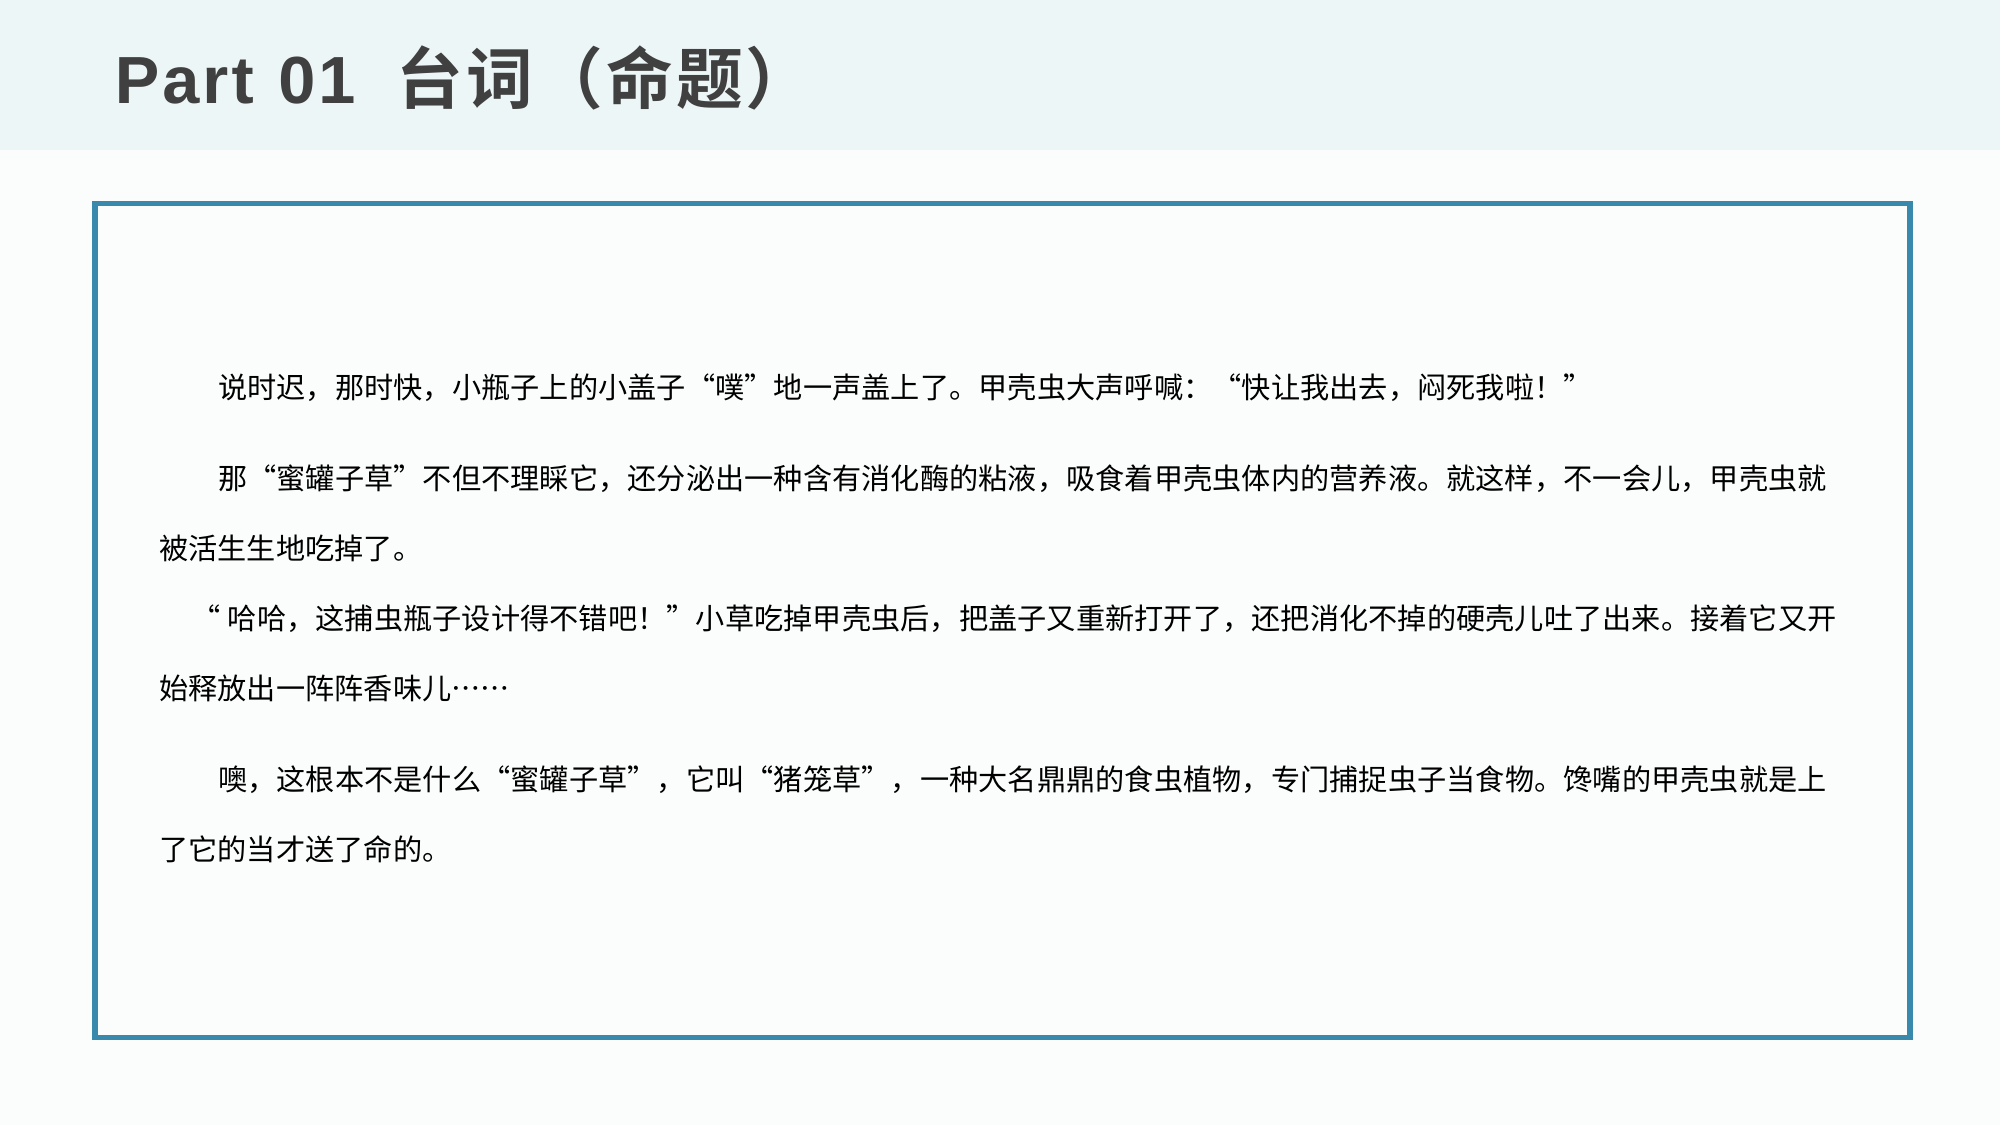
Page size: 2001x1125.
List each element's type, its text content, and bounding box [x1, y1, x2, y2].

text_box [0, 0, 2000, 151]
text_box [94, 202, 1911, 1038]
text_box 说时迟，那时快，小瓶子上的小盖子“噗”地一声盖上了。甲壳虫大声呼喊：“快让我出去，闷死我啦！” 那“蜜罐子草”不但不理睬它，还分泌出一种含有消化酶的粘液，吸食着甲壳虫体内的营养液。就这样，不一会儿，甲壳虫就被活生生地吃掉了。 “哈哈，这捕虫瓶子设计得不错吧！”小草吃掉甲壳虫后，把盖子又重新打开了，还把消化不掉的硬壳儿吐了出来。接着它又开始释放出一阵阵香味儿…… 噢，这根本不是什么“蜜罐子草”，它叫“猪笼草”，一种大名鼎鼎的食虫植物，专门捕捉虫子当食物。馋嘴的甲壳虫就是上了它的当才送了命的。 [144, 327, 1861, 874]
text_box Part 01 台词（命题） [99, 25, 1901, 125]
